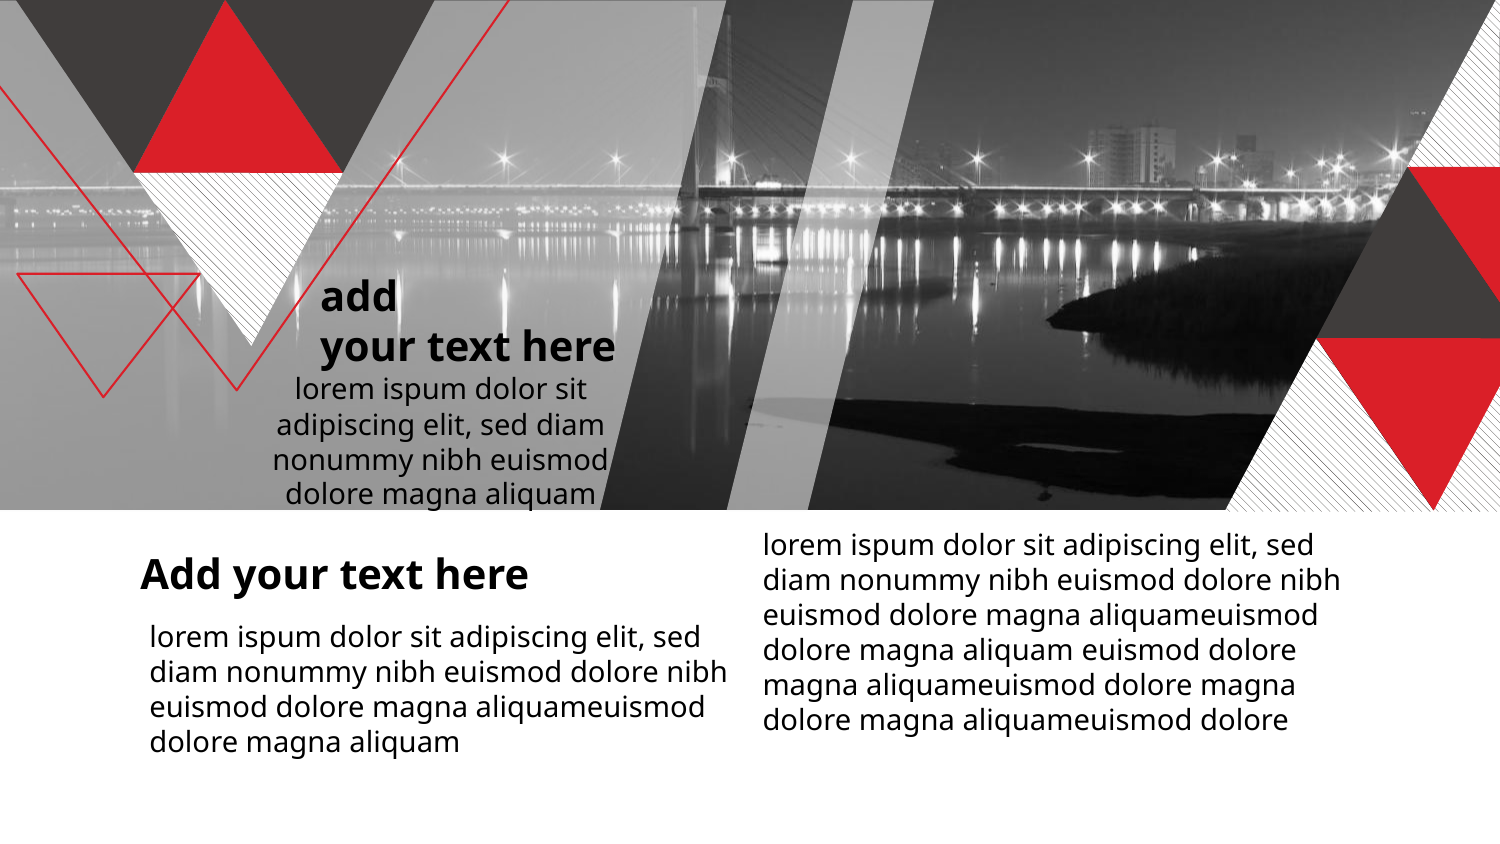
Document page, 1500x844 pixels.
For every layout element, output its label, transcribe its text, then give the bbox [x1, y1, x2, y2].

text_box Add your text here [95, 540, 575, 605]
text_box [4, 0, 400, 315]
text_box lorem ispum dolor sit adipiscing elit, sed diam nonummy nibh euismod dolore nibh euismod dolore magna aliquameuismod dolore magna aliquam [134, 610, 750, 766]
picture [0, 0, 1500, 510]
text_box lorem ispum dolor sit adipiscing elit, sed diam nonummy nibh euismod dolore nibh euismod dolore magna aliquameuismod dolore magna aliquam euismod dolore magna aliquameuismod dolore magna dolore magna aliquameuismod dolore [747, 519, 1363, 744]
